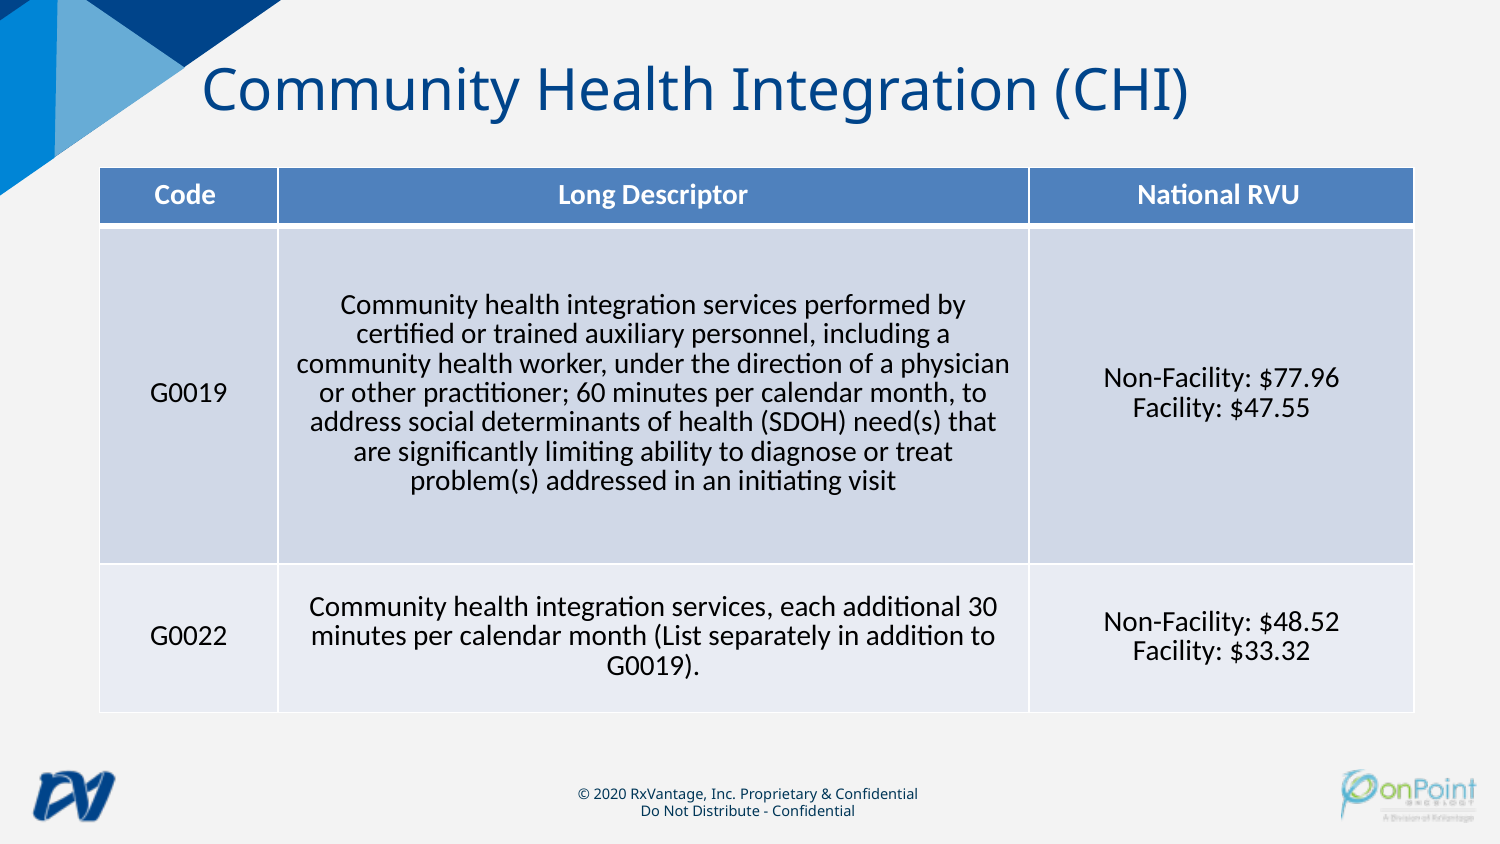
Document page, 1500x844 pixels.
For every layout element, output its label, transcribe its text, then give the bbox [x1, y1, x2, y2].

table_header National RVU [1030, 168, 1413, 223]
table_header Code [100, 168, 277, 223]
table_cell Non-Facility: $77.96 Facility: $47.55 [1030, 229, 1413, 563]
picture [18, 757, 125, 835]
picture [1341, 769, 1477, 823]
subtitle Community Health Integration (CHI) [186, 37, 1415, 167]
table_header Long Descriptor [279, 168, 1028, 223]
table_cell Non-Facility: $48.52 Facility: $33.32 [1030, 565, 1413, 712]
table_cell Community health integration services, each additional 30 minutes per calendar month (List separately in addition to G0019). [279, 565, 1028, 712]
table_cell Community health integration services performed by certified or trained auxiliary personnel, including a community health worker, under the direction of a physician or other practitioner; 60 minutes per calendar month, to address social determinants of health (SDOH) need(s) that are significantly limiting ability to diagnose or treat problem(s) addressed in an initiating visit [279, 229, 1028, 563]
table_cell G0022 [100, 565, 277, 712]
table_cell G0019 [100, 229, 277, 563]
